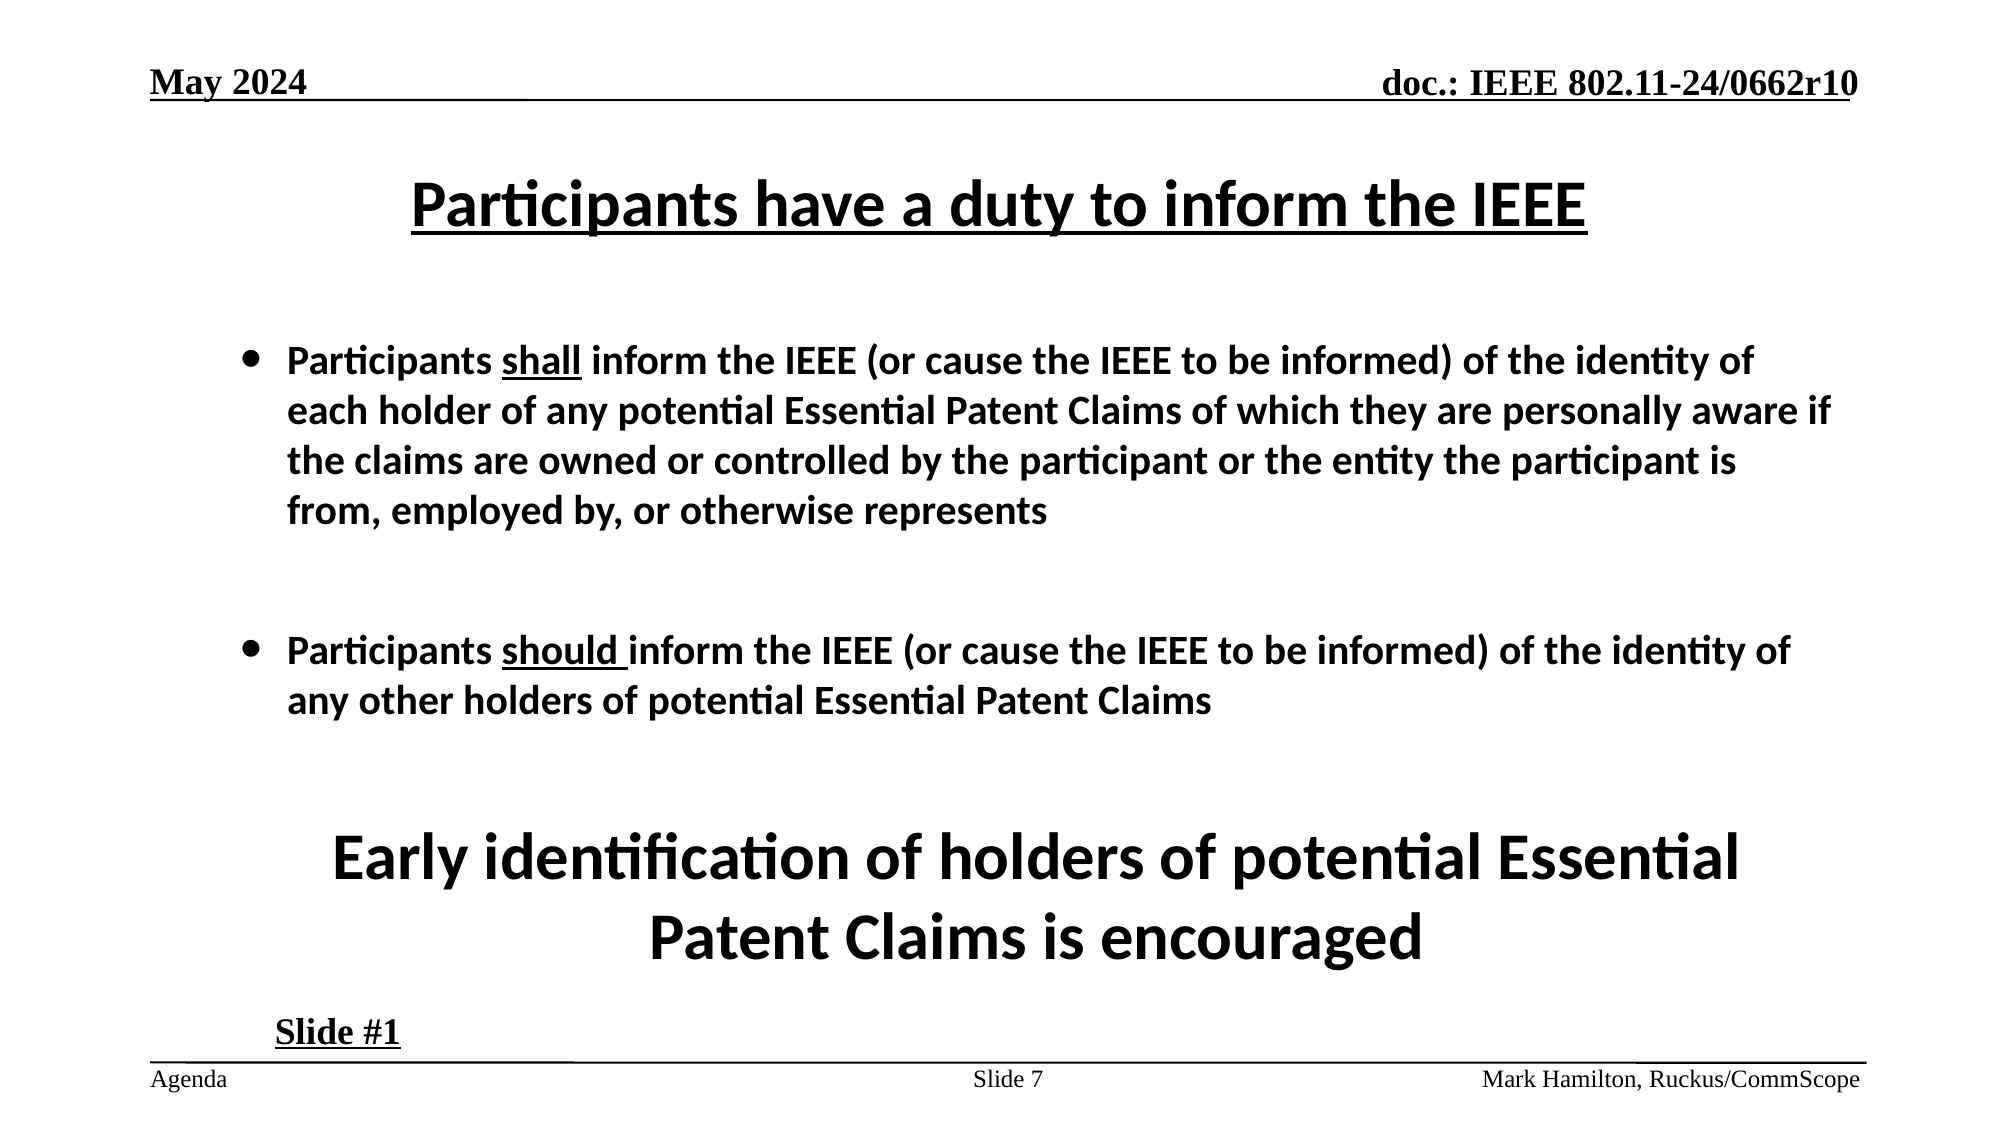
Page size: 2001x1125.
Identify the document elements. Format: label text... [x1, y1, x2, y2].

title Participants have a duty to inform the IEEE [149, 112, 1850, 288]
text_box Slide #1 [260, 999, 417, 1060]
list Participants shall inform the IEEE (or cause the IEEE to be informed) of the identity of each holder of any potential Essential Patent Claims of which they are personally aware if the claims are owned or controlled by the participant or the entity the participant is from, employed by, or otherwise represents Participants should inform the IEEE (or cause the IEEE to be informed) of the identity of any other holders of potential Essential Patent Claims Early identification of holders of potential Essential Patent Claims is encouraged [149, 324, 1850, 1000]
slide_number Slide 7 [950, 1061, 1067, 1123]
